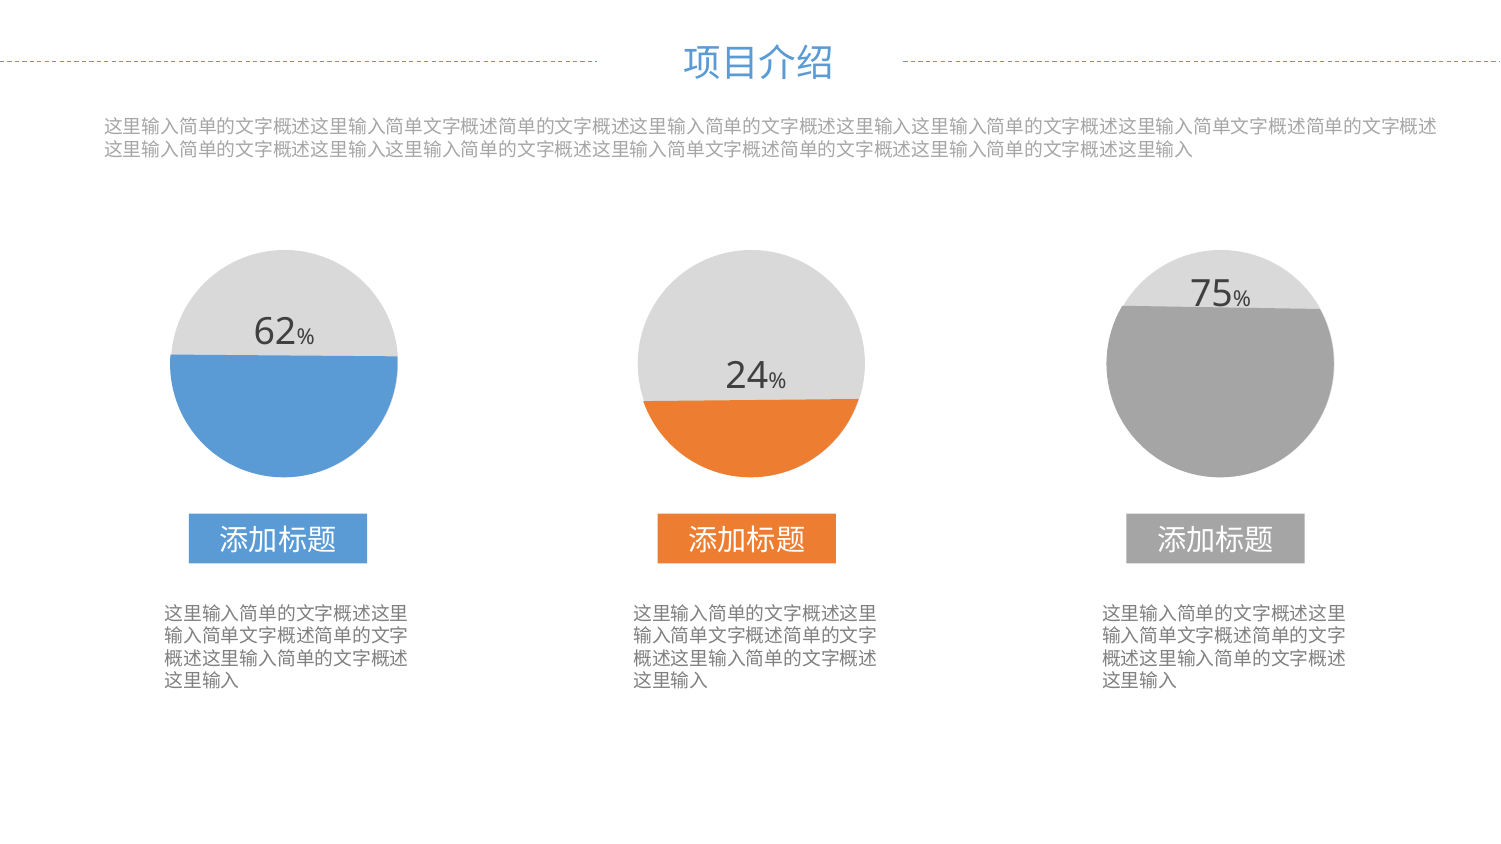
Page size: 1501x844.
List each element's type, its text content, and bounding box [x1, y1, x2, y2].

text_box 添加标题 [1126, 513, 1305, 564]
text_box 75% [1175, 261, 1266, 321]
text_box 添加标题 [657, 513, 836, 564]
text_box 这里输入简单的文字概述这里输入简单文字概述简单的文字概述这里输入简单的文字概述这里输入 [618, 593, 908, 699]
text_box 这里输入简单的文字概述这里输入简单文字概述简单的文字概述这里输入简单的文字概述这里输入这里输入简单的文字概述这里输入简单文字概述简单的文字概述这里输入简单的文字概述这里输入这里输入简单的文字概述这里输入简单文字概述简单的文字概述这里输入简单的文字概述这里输入 [89, 107, 1461, 213]
text_box [1122, 248, 1322, 308]
text_box [169, 353, 399, 479]
text_box [641, 397, 860, 479]
text_box [170, 248, 399, 355]
text_box 62% [238, 299, 330, 360]
text_box 添加标题 [188, 513, 368, 564]
text_box [636, 248, 866, 403]
text_box 这里输入简单的文字概述这里输入简单文字概述简单的文字概述这里输入简单的文字概述这里输入 [149, 593, 440, 699]
text_box 这里输入简单的文字概述这里输入简单文字概述简单的文字概述这里输入简单的文字概述这里输入 [1087, 593, 1377, 699]
text_box [1105, 304, 1335, 479]
text_box 24% [710, 343, 802, 404]
